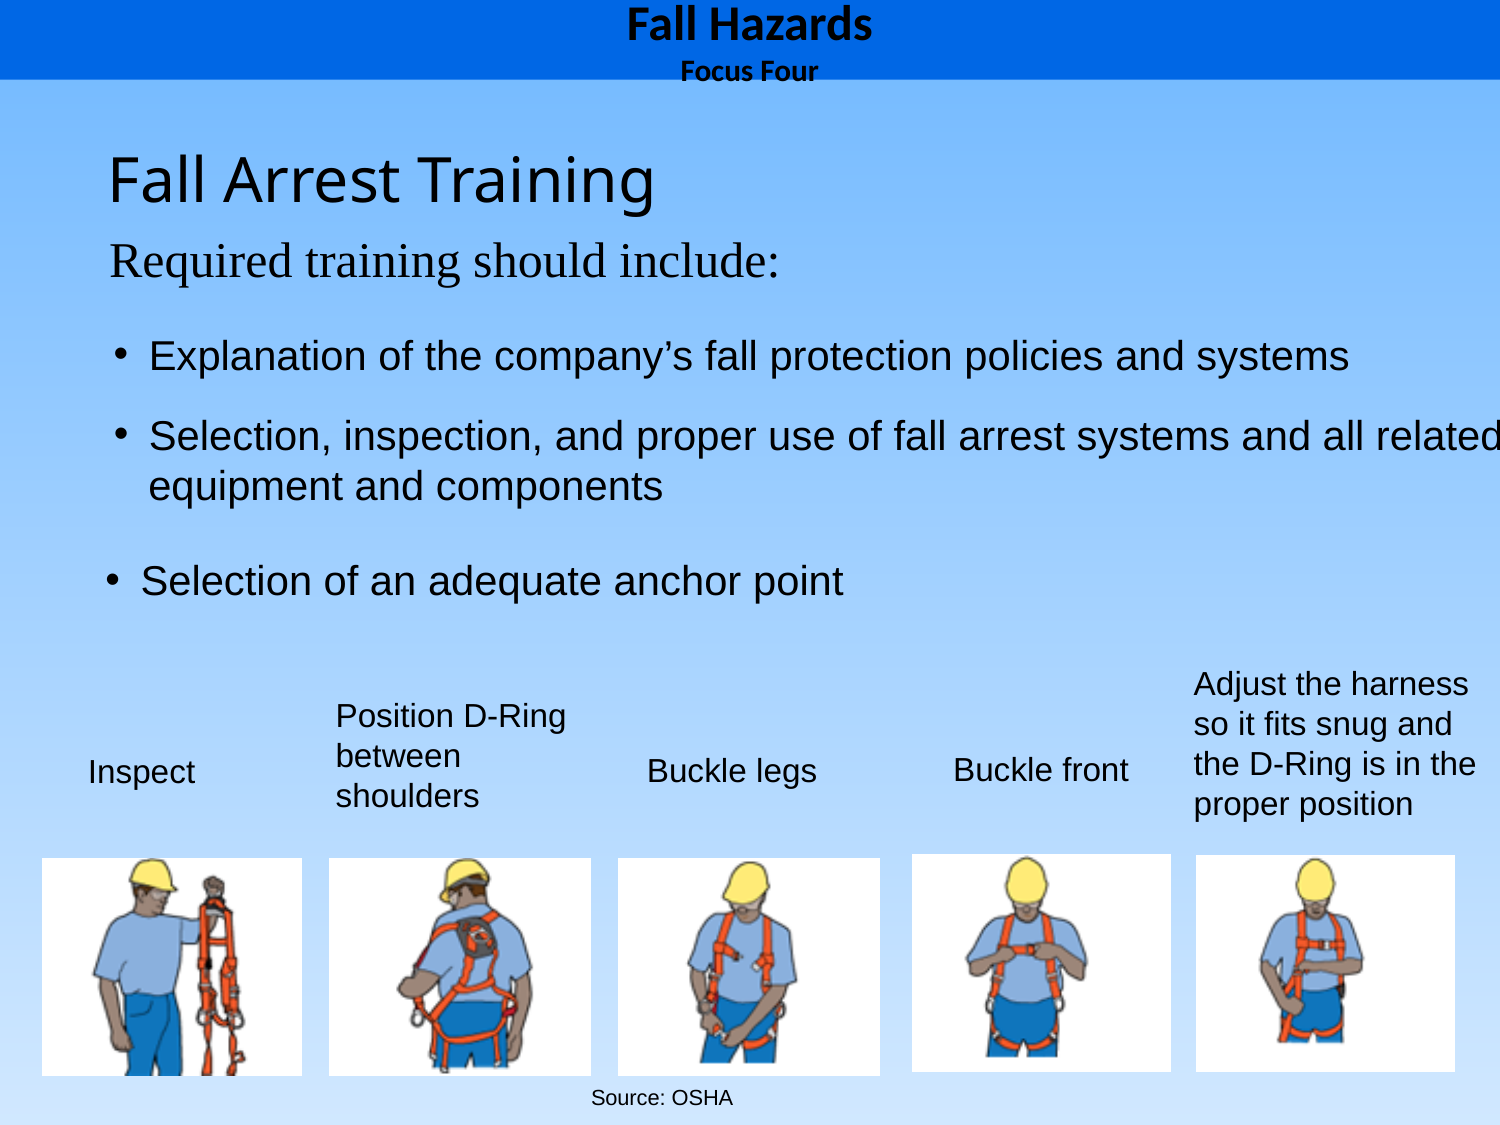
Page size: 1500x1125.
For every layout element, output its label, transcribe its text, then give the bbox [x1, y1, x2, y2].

picture [912, 854, 1171, 1072]
text_box Fall Arrest Training [72, 132, 710, 222]
text_box Fall Hazards Focus Four [0, 0, 1500, 80]
picture [618, 858, 880, 1076]
text_box Required training should include: [94, 220, 863, 296]
text_box Source: OSHA [576, 1075, 749, 1117]
slide_number 31 [1074, 1024, 1425, 1103]
picture [1196, 855, 1455, 1072]
picture [329, 858, 591, 1076]
text_box Buckle legs [632, 741, 833, 797]
text_box Explanation of the company’s fall protection policies and systems [98, 321, 1366, 386]
text_box Adjust the harness so it fits snug and the D-Ring is in the proper position [1179, 654, 1500, 830]
text_box Position D-Ring between shoulders [320, 686, 600, 822]
text_box Buckle front [938, 741, 1144, 796]
text_box Selection, inspection, and proper use of fall arrest systems and all related equipment and components [99, 401, 1500, 516]
text_box Inspect [73, 743, 211, 798]
text_box Selection of an adequate anchor point [90, 546, 859, 612]
picture [42, 858, 302, 1076]
